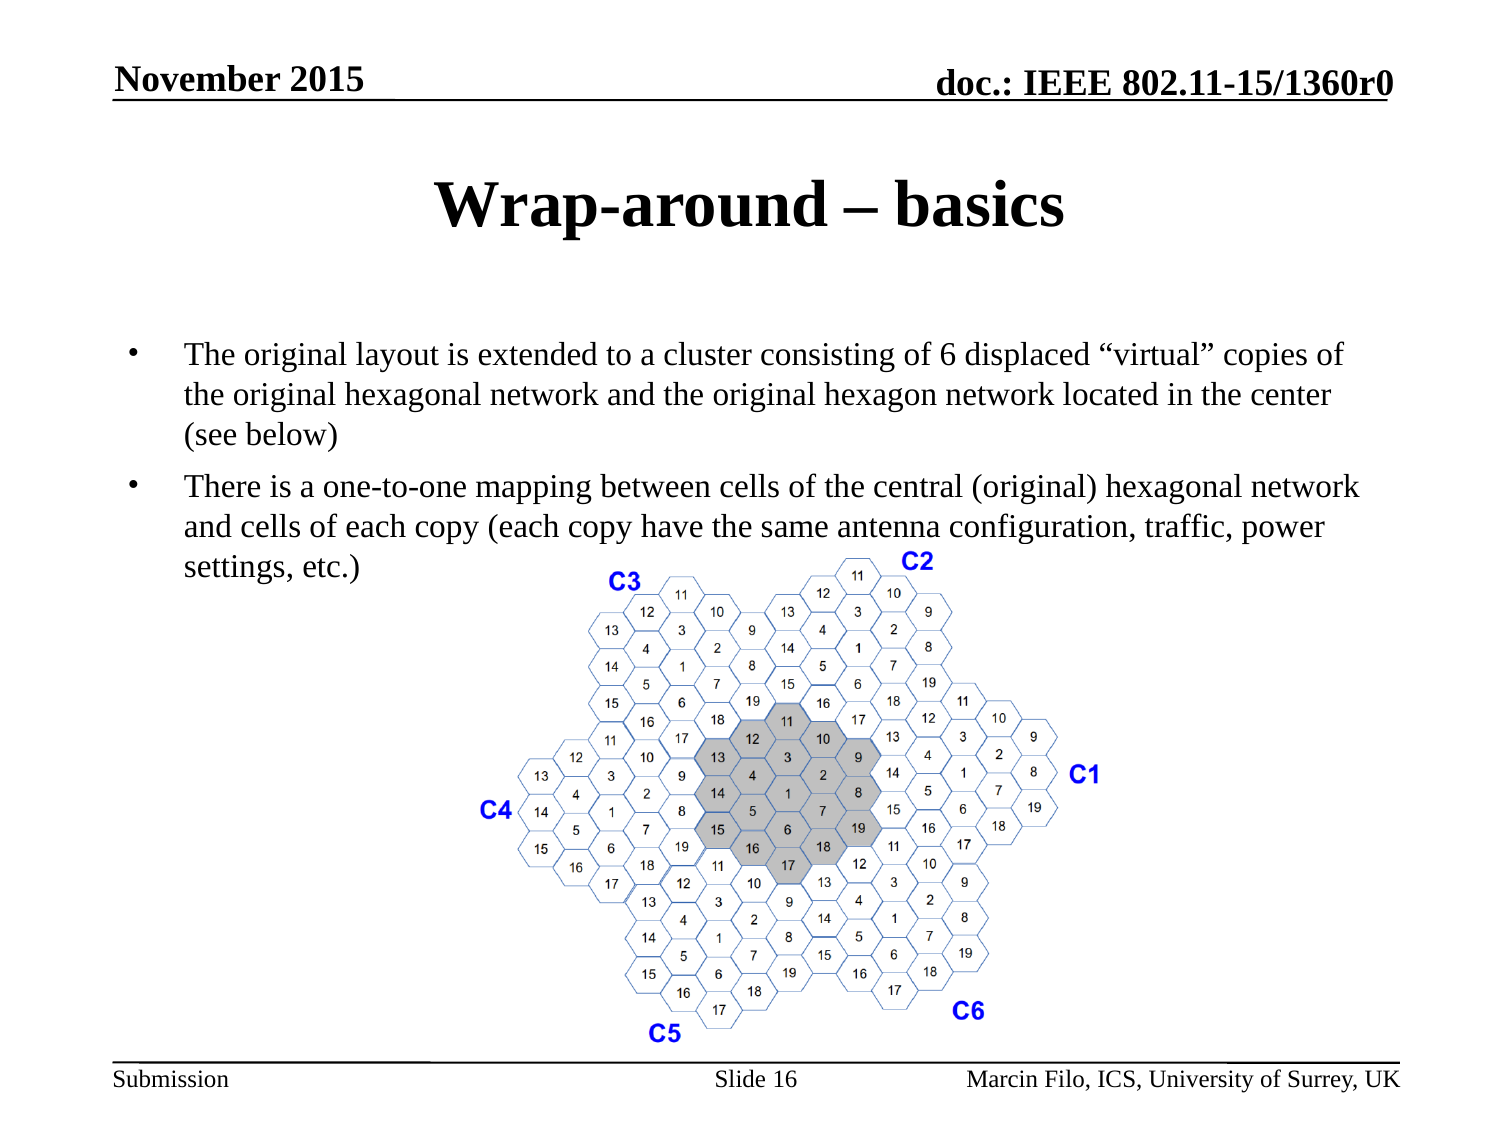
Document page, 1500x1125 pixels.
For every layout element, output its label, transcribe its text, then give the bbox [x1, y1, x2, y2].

slide_number Slide 16 [712, 1061, 800, 1123]
title Wrap-around – basics [112, 112, 1388, 288]
list The original layout is extended to a cluster consisting of 6 displaced “virtual” copies of the original hexagonal network and the original hexagon network located in the center (see below) There is a one-to-one mapping between cells of the central (original) hexagonal network and cells of each copy (each copy have the same antenna configuration, traffic, power settings, etc.) [112, 324, 1388, 1001]
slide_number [114, 54, 493, 100]
footer Marcin Filo, ICS, University of Surrey, UK [902, 1061, 1402, 1093]
picture [474, 544, 1106, 1051]
